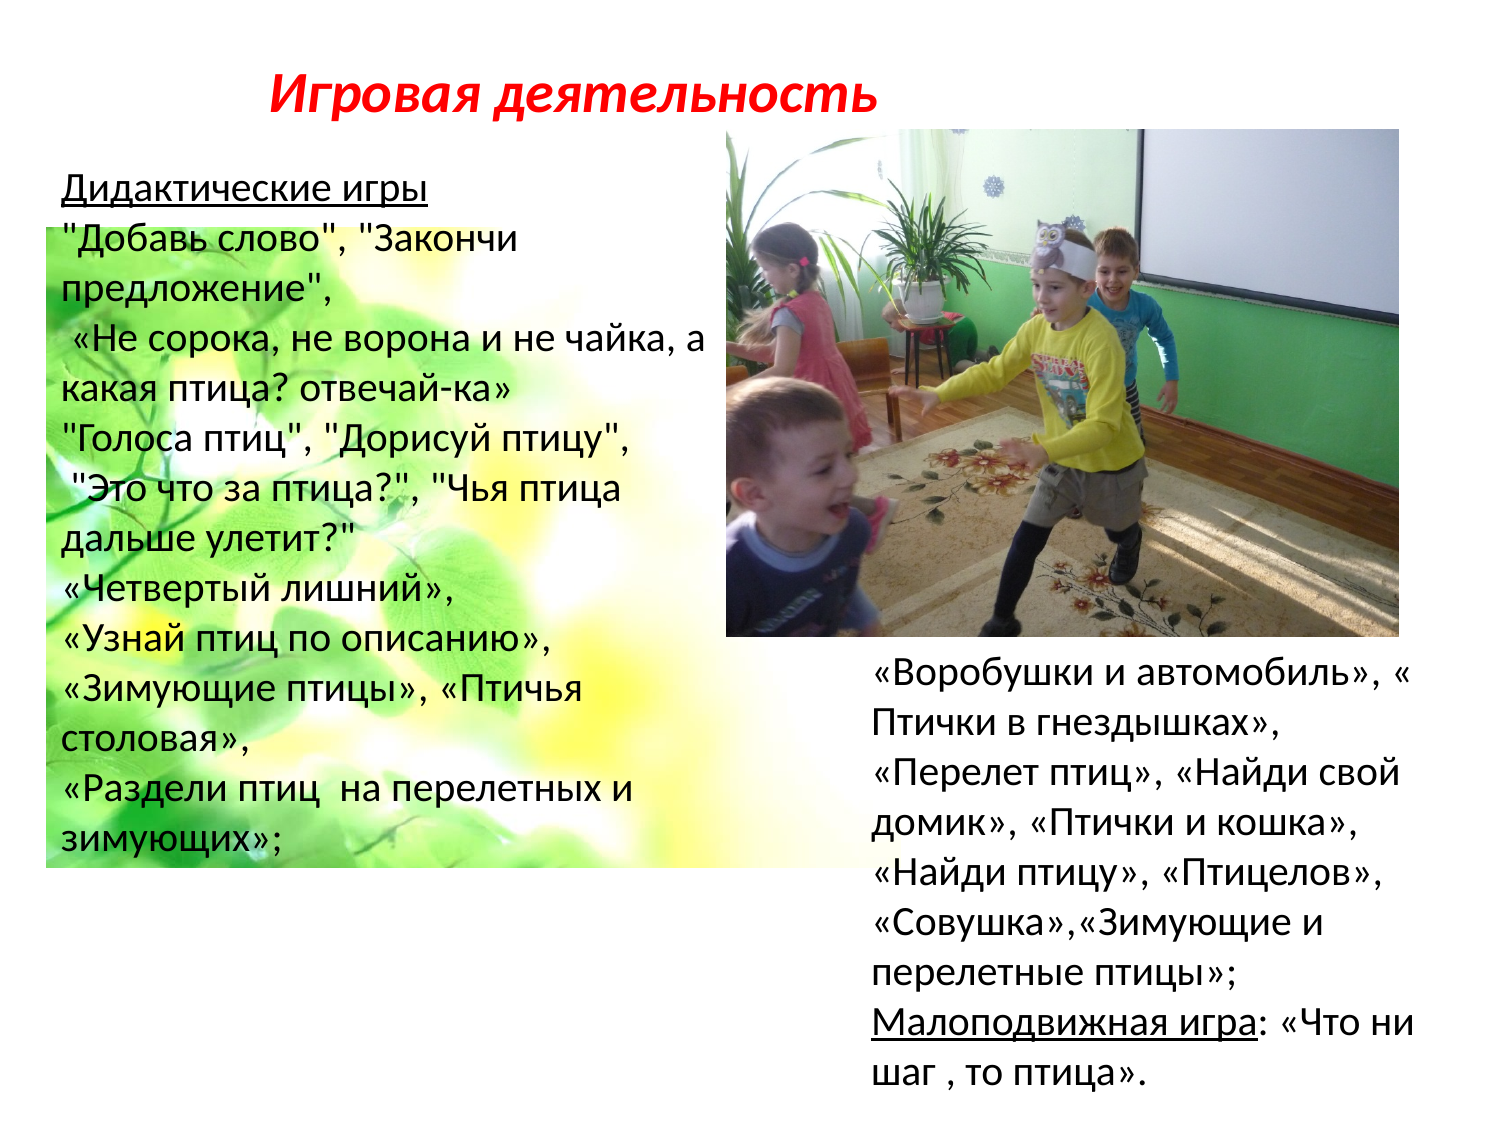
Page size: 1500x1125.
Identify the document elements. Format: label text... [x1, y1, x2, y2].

text_box Дидактические игры "Добавь слово", "Закончи предложение", «Не сорока, не ворона и не чайка, а какая птица? отвечай-ка» "Голоса птиц", "Дорисуй птицу", "Это что за птица?", "Чья птица дальше улетит?" «Четвертый лишний», «Узнай птиц по описанию», «Зимующие птицы», «Птичья столовая», «Раздели птиц на перелетных и зимующих»; [46, 152, 721, 225]
picture [45, 129, 1400, 868]
text_box Игровая деятельность [253, 46, 1147, 132]
text_box «Воробушки и автомобиль», « Птички в гнездышках», «Перелет птиц», «Найди свой домик», «Птички и кошка», «Найди птицу», «Птицелов», «Совушка»,«Зимующие и перелетные птицы»; Малоподвижная игра: «Что ни шаг , то птица». [856, 636, 1451, 1102]
